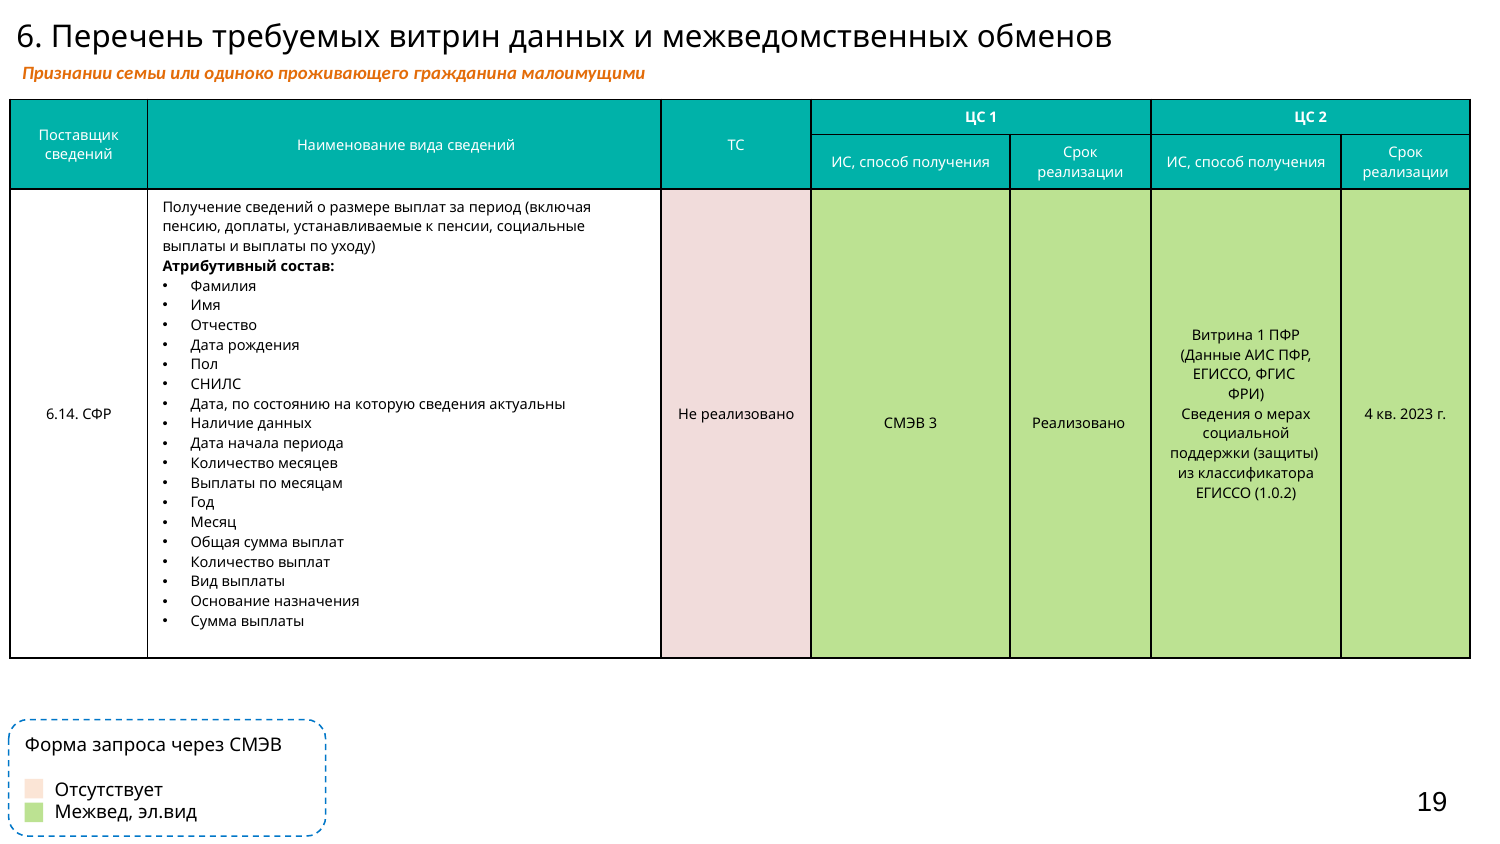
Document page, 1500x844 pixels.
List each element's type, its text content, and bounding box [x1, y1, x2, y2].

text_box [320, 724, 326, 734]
text_box [8, 719, 326, 837]
slide_number 19 [1416, 778, 1488, 824]
table_cell Витрина 1 ПФР (Данные АИС ПФР, ЕГИССО, ФГИС ФРИ) Сведения о мерах социальной поддержки (защиты) из классификатора ЕГИССО (1.0.2) [1152, 190, 1340, 657]
table_header ТС [662, 100, 810, 188]
table_cell СМЭВ 3 [812, 190, 1009, 657]
title 6. Перечень требуемых витрин данных и межведомственных обменов [16, 16, 1378, 54]
table_cell Срок реализации [1011, 135, 1150, 188]
table_header Наименование вида сведений [148, 100, 660, 188]
table_header ЦС 1 [812, 100, 1150, 134]
table_cell ИС, способ получения [1152, 135, 1340, 188]
table_header ЦС 2 [1152, 100, 1469, 134]
text_box Признании семьи или одиноко проживающего гражданина малоимущими [7, 53, 1181, 91]
table_cell 6.14. СФР [11, 190, 147, 657]
table_header Поставщик сведений [11, 100, 147, 188]
table_cell Реализовано [1011, 190, 1150, 657]
table_cell Получение сведений о размере выплат за период (включая пенсию, доплаты, устанавливаемые к пенсии, социальные выплаты и выплаты по уходу) Атрибутивный состав: Фамилия Имя Отчество Дата рождения Пол СНИЛС Дата, по состоянию на которую сведения актуальны Наличие данных Дата начала периода Количество месяцев Выплаты по месяцам Год Месяц Общая сумма выплат Количество выплат Вид выплаты Основание назначения Сумма выплаты [148, 190, 660, 657]
table_cell Не реализовано [662, 190, 810, 657]
table_cell 4 кв. 2023 г. [1342, 190, 1469, 657]
table_cell ИС, способ получения [812, 135, 1009, 188]
table_cell Срок реализации [1342, 135, 1469, 188]
